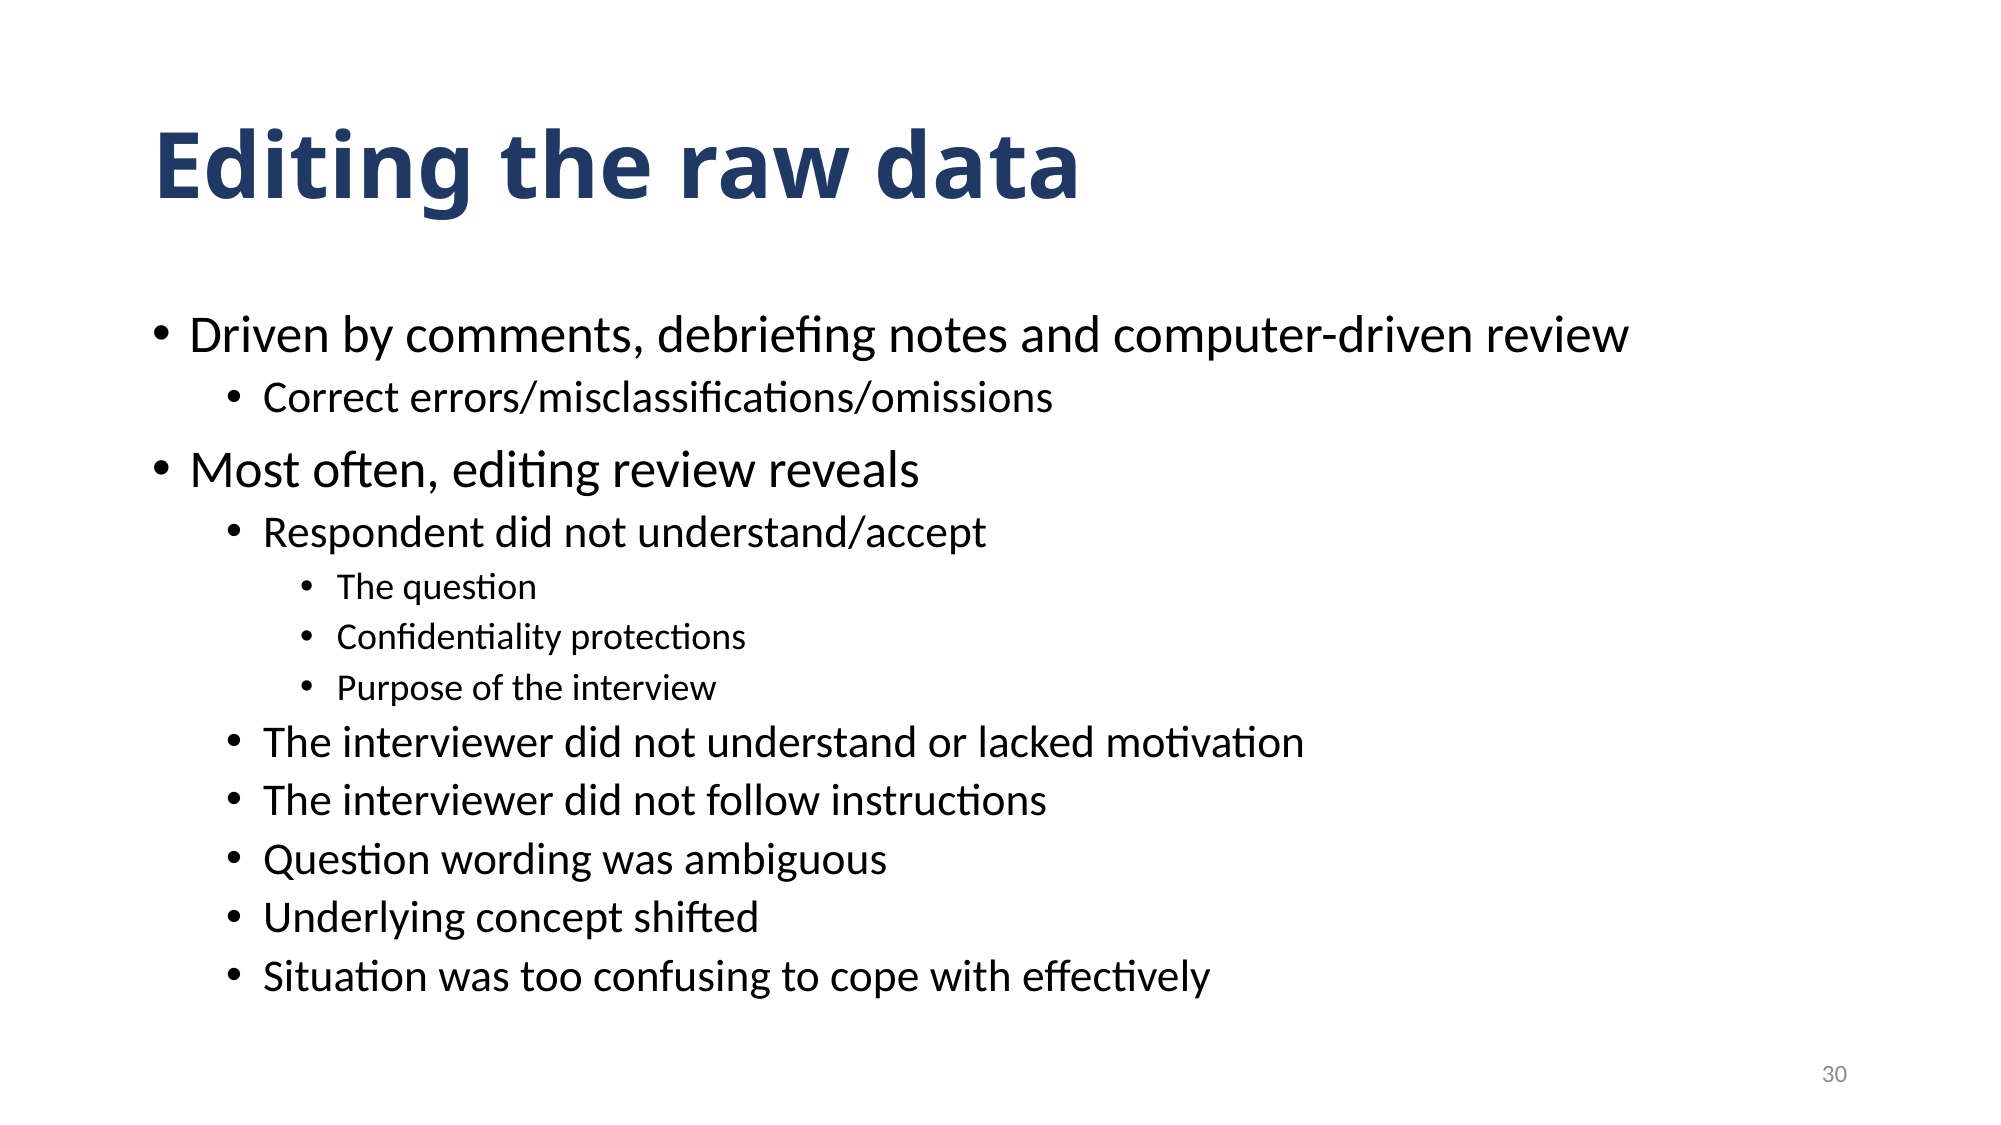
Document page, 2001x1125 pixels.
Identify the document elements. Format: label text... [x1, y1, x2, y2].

slide_number 30 [1412, 1042, 1863, 1103]
title Editing the raw data [137, 59, 1863, 278]
list Driven by comments, debriefing notes and computer-driven review Correct errors/misclassifications/omissions Most often, editing review reveals Respondent did not understand/accept The question Confidentiality protections Purpose of the interview The interviewer did not understand or lacked motivation The interviewer did not follow instructions Question wording was ambiguous Underlying concept shifted Situation was too confusing to cope with effectively [137, 299, 1863, 1014]
